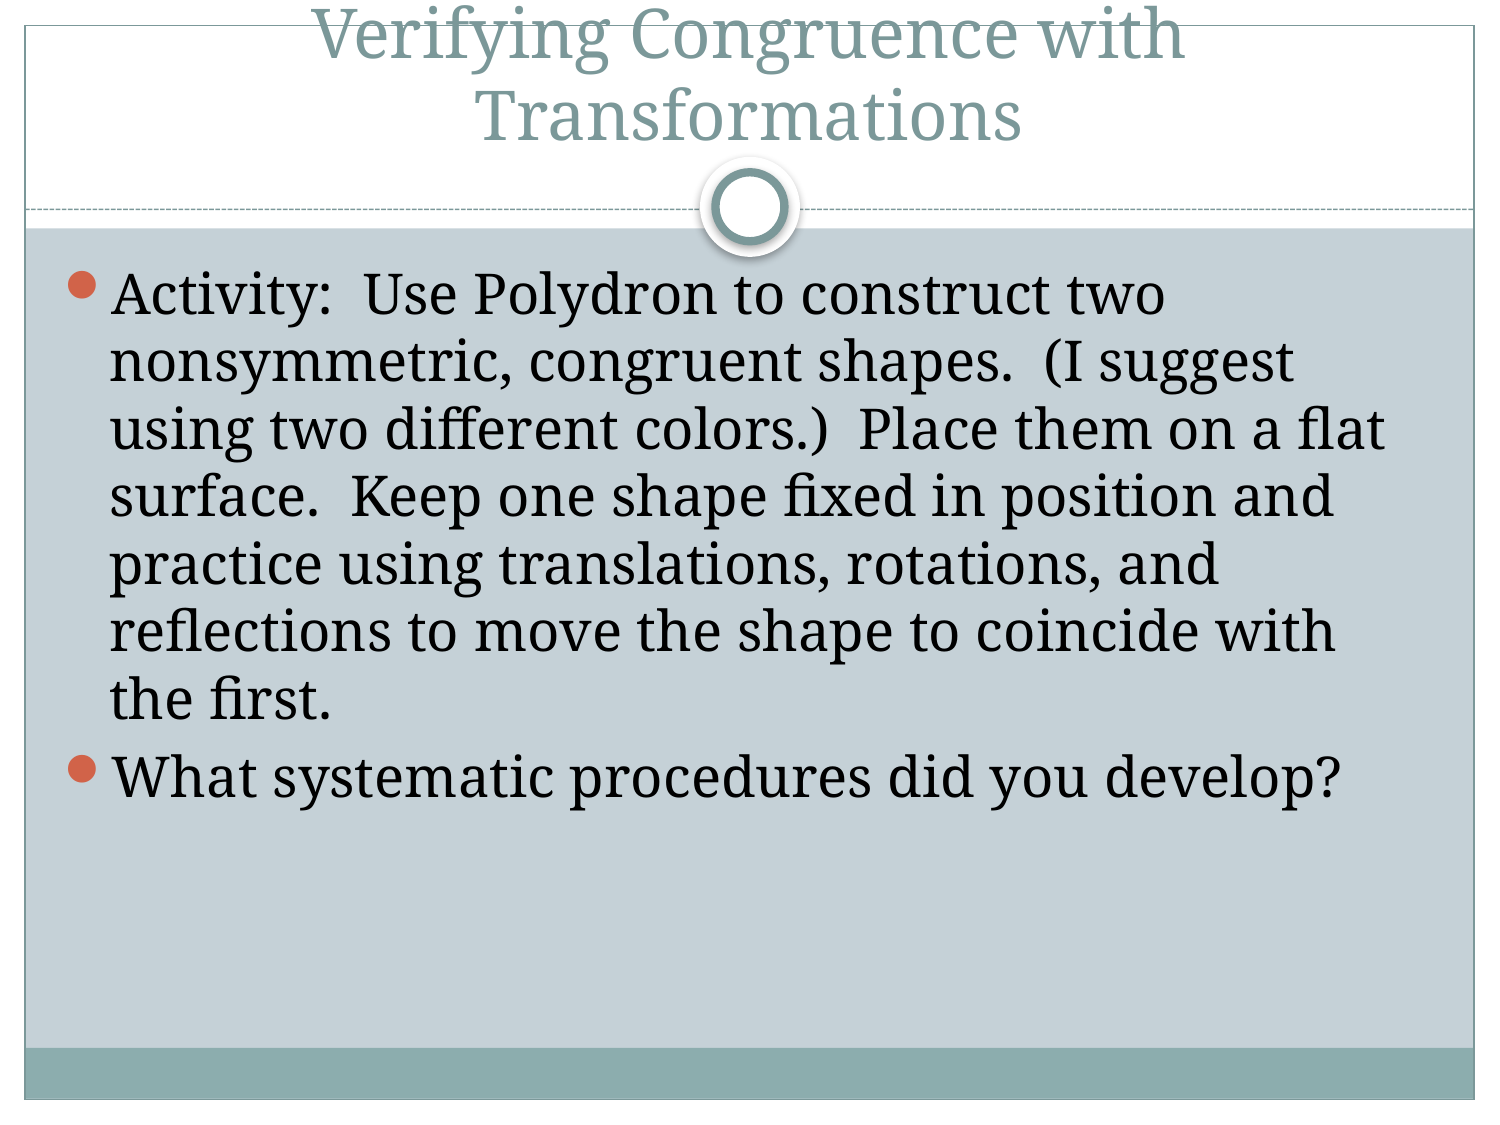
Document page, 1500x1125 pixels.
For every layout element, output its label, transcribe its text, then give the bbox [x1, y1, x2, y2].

title Verifying Congruence with Transformations [49, 37, 1450, 162]
list Activity: Use Polydron to construct two nonsymmetric, congruent shapes. (I suggest using two different colors.) Place them on a flat surface. Keep one shape fixed in position and practice using translations, rotations, and reflections to move the shape to coincide with the first. What systematic procedures did you develop? [49, 250, 1445, 1001]
